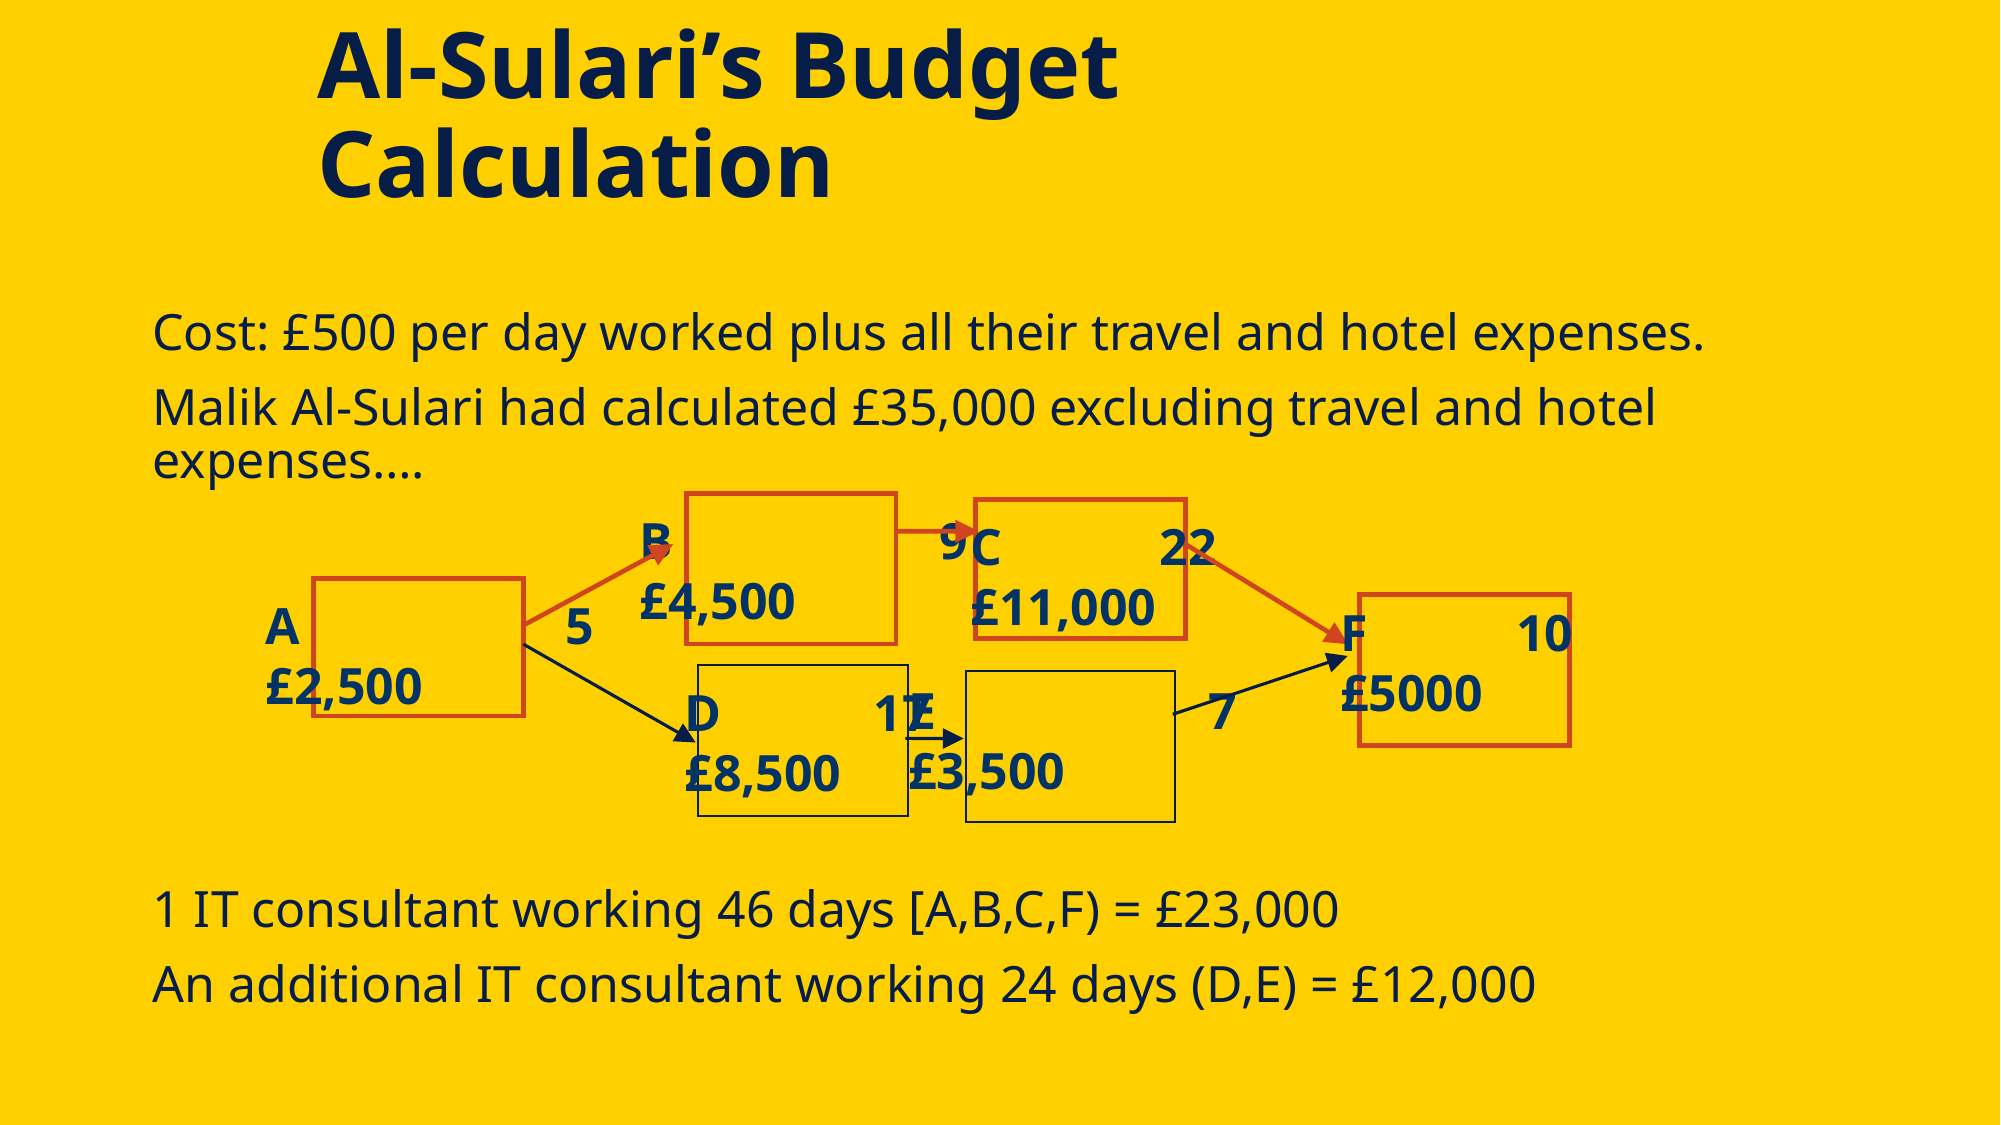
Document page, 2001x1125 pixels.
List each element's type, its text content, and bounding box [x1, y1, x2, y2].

title Al-Sulari’s Budget Calculation [302, 10, 1200, 228]
list Cost: £500 per day worked plus all their travel and hotel expenses. Malik Al-Sulari had calculated £35,000 excluding travel and hotel expenses…. 1 IT consultant working 46 days [A,B,C,F) = £23,000 An additional IT consultant working 24 days (D,E) = £12,000 [137, 299, 1863, 1125]
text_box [313, 493, 1570, 822]
